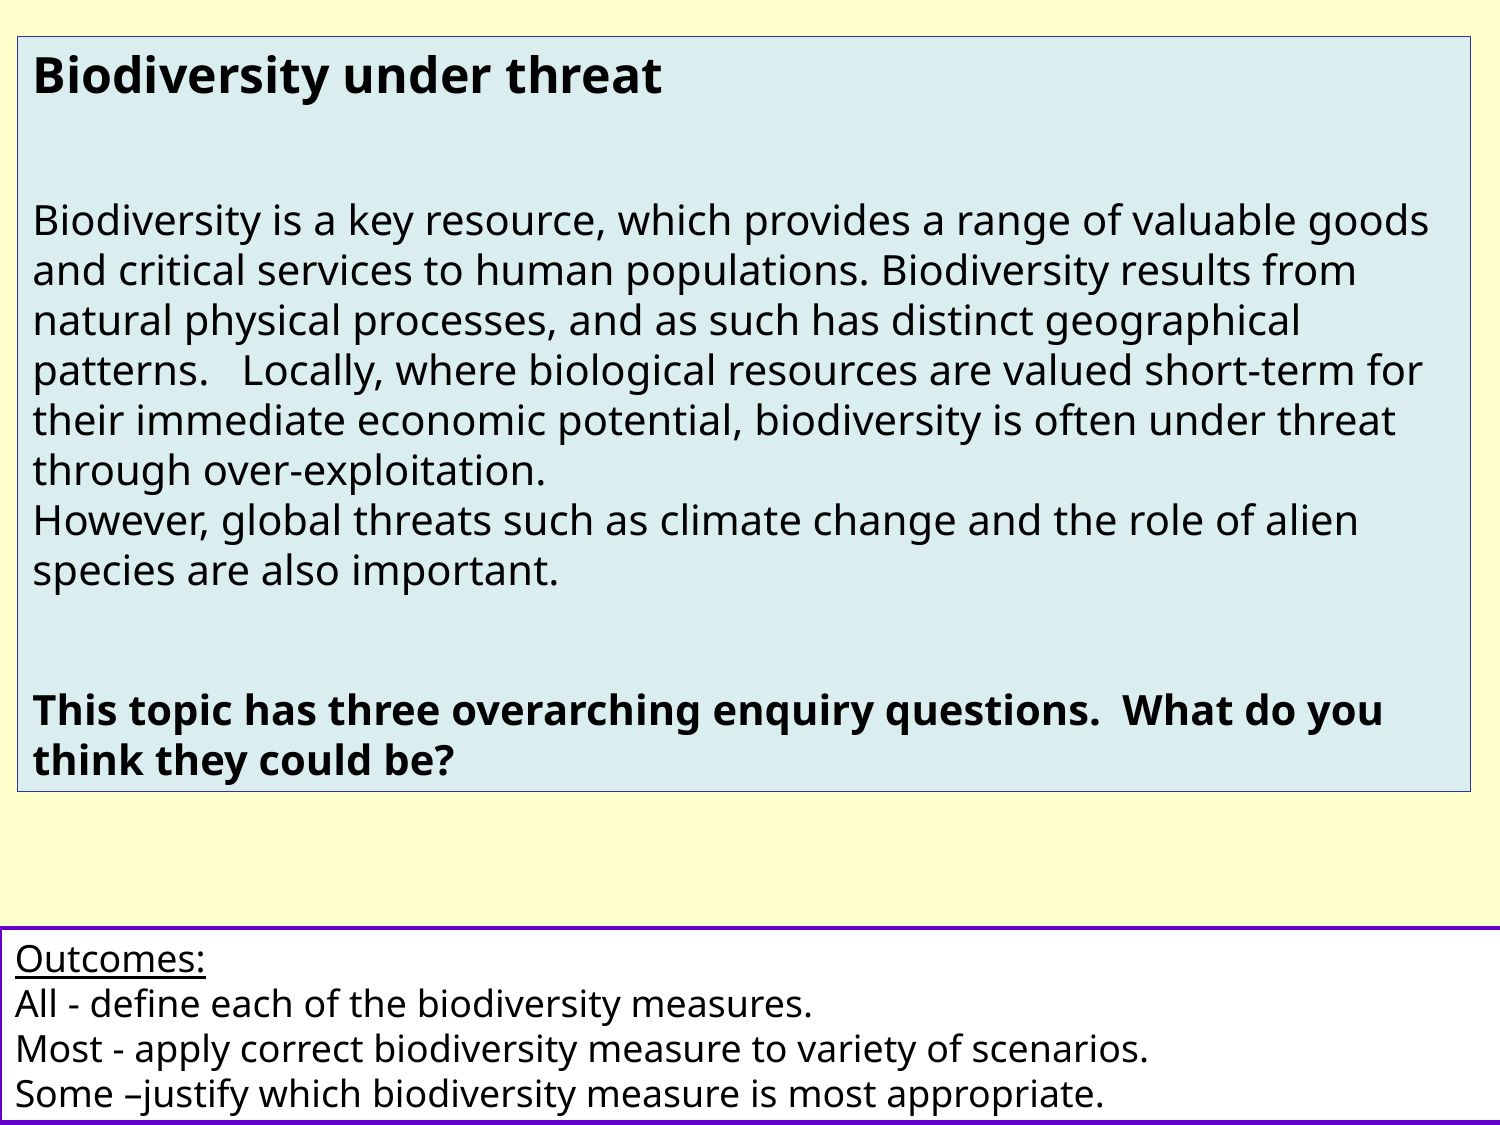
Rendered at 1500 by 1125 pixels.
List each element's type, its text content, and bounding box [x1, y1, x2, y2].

text_box Outcomes: All - define each of the biodiversity measures. Most - apply correct biodiversity measure to variety of scenarios. Some –justify which biodiversity measure is most appropriate. [0, 928, 1500, 1123]
text_box Biodiversity under threat Biodiversity is a key resource, which provides a range of valuable goods and critical services to human populations. Biodiversity results from natural physical processes, and as such has distinct geographical patterns. Locally, where biological resources are valued short-term for their immediate economic potential, biodiversity is often under threat through over-exploitation. However, global threats such as climate change and the role of alien species are also important. This topic has three overarching enquiry questions. What do you think they could be? [17, 36, 1471, 792]
